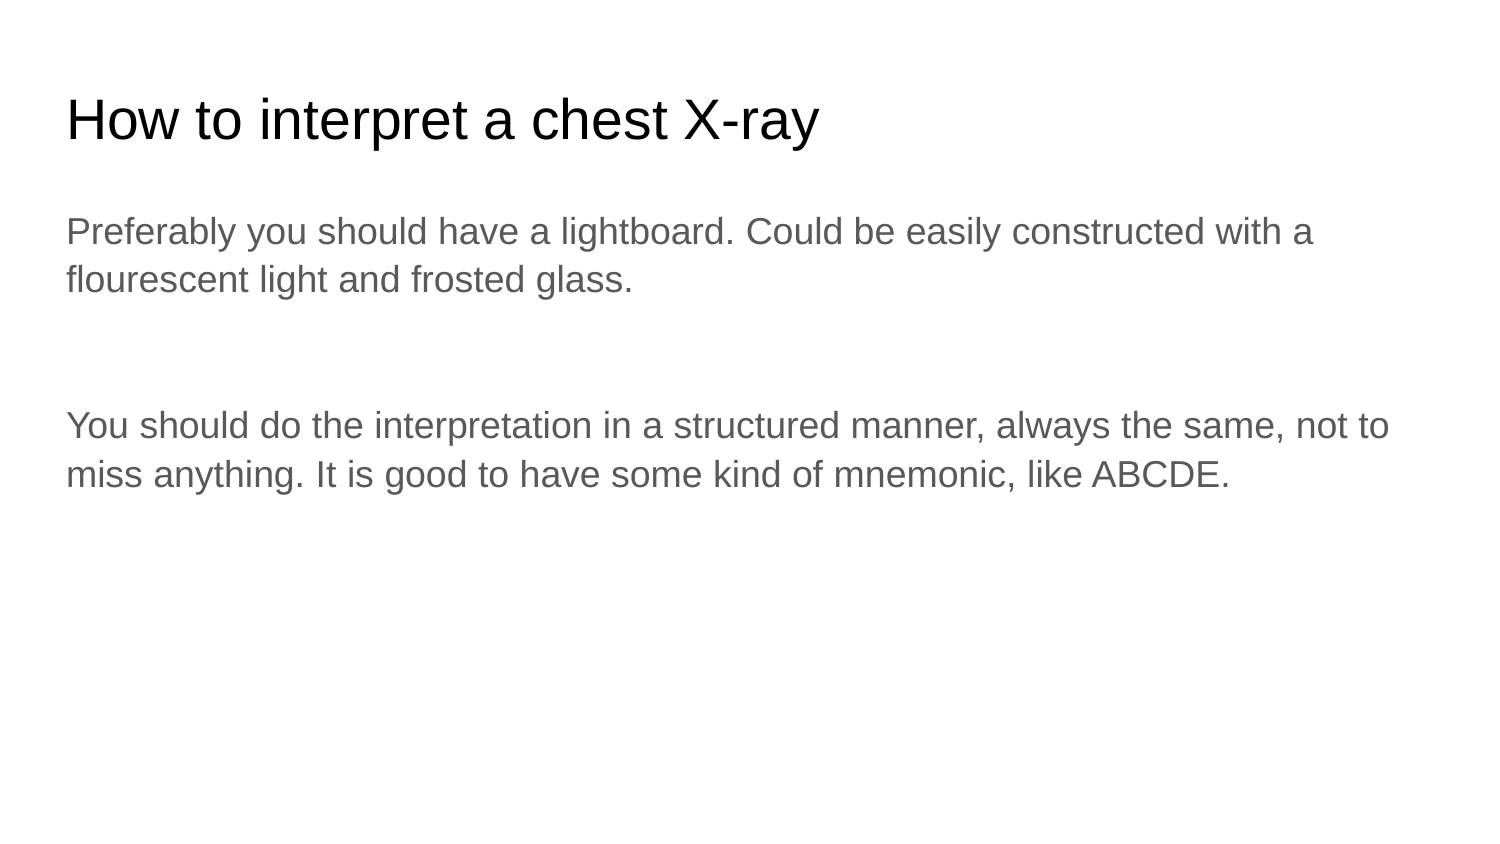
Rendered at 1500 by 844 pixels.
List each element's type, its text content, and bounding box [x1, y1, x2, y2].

list Preferably you should have a lightboard. Could be easily constructed with a flourescent light and frosted glass. You should do the interpretation in a structured manner, always the same, not to miss anything. It is good to have some kind of mnemonic, like ABCDE. [51, 189, 1449, 750]
title How to interpret a chest X-ray [51, 72, 1449, 167]
